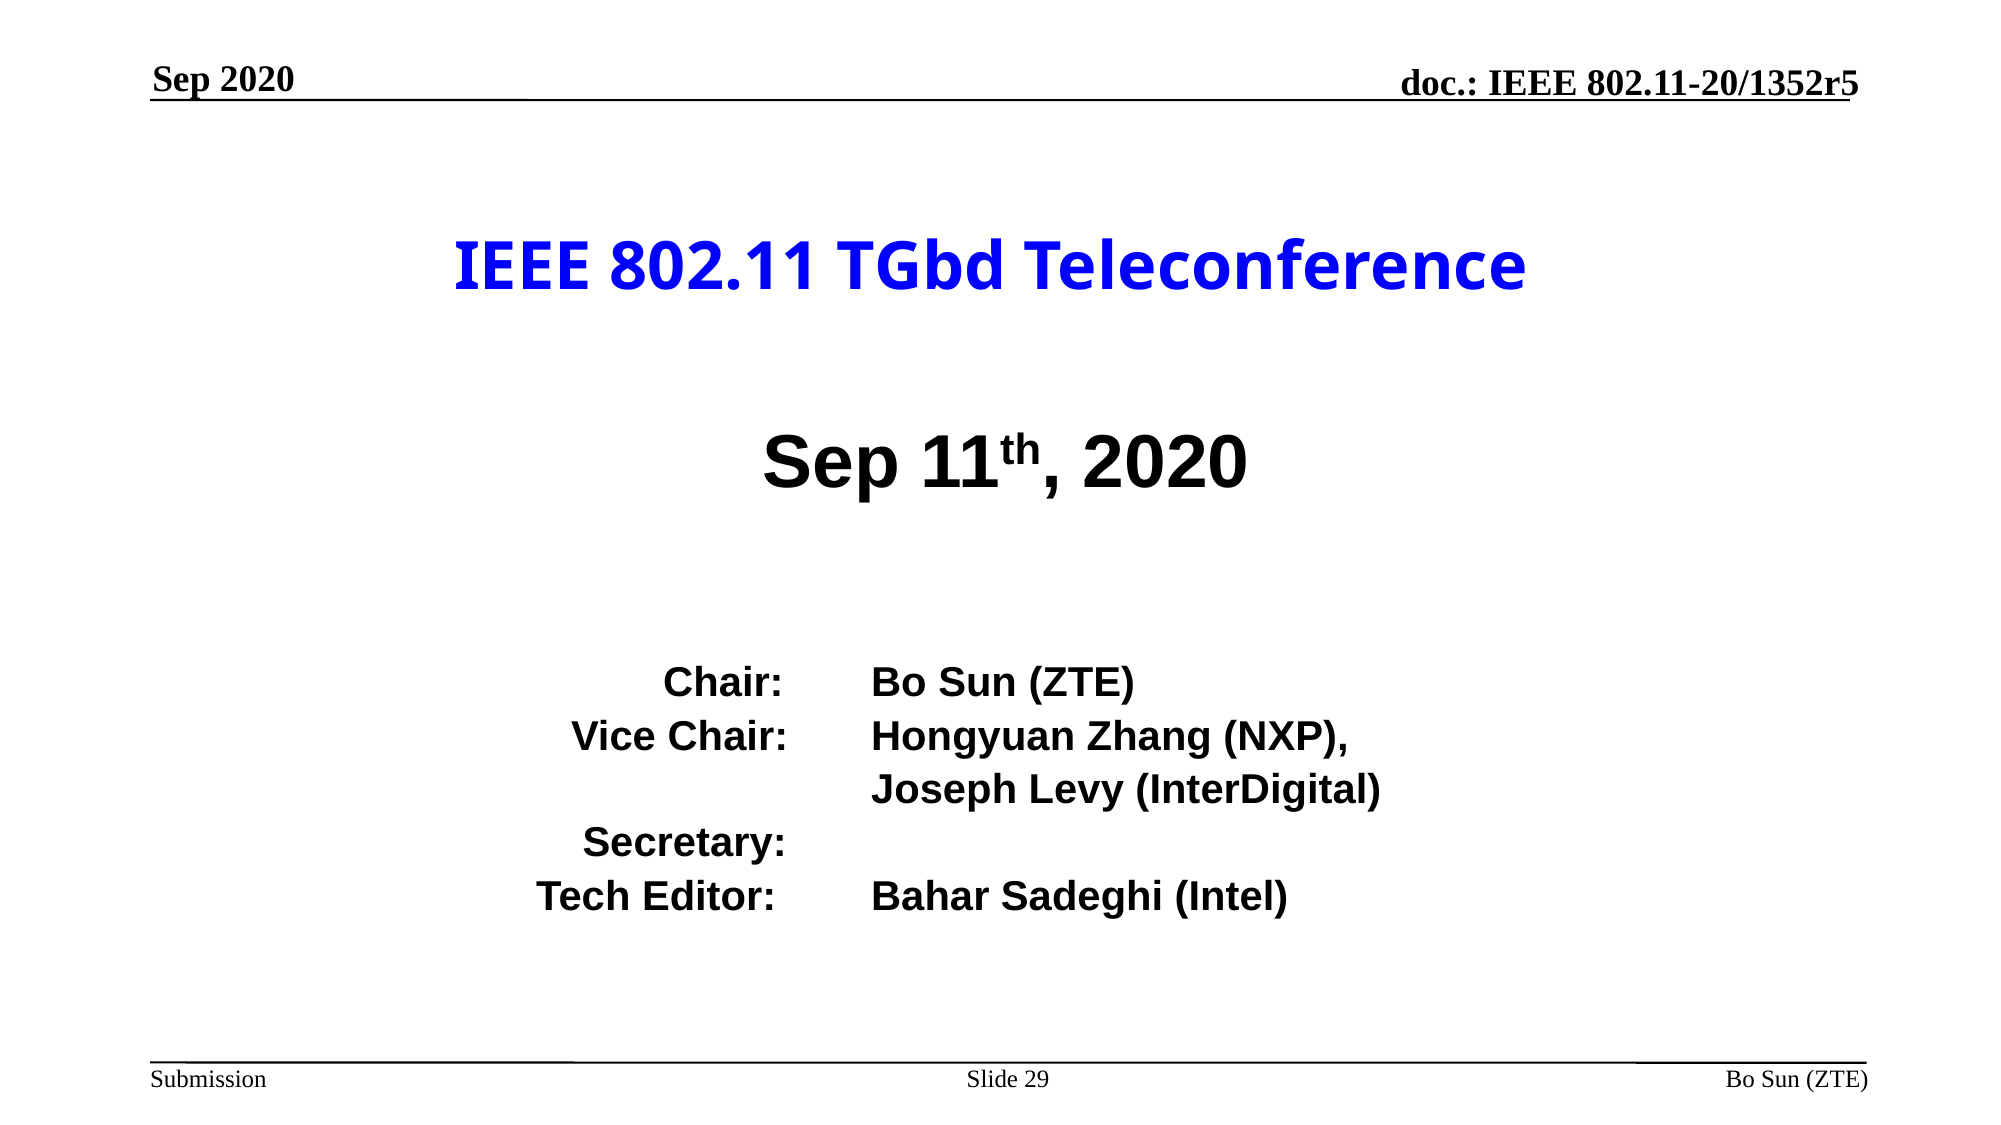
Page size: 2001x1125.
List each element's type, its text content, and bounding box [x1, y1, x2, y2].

slide_number Slide 29 [949, 1061, 1067, 1123]
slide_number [152, 54, 563, 100]
text_box Sep 11th, 2020 Chair: Bo Sun (ZTE) Vice Chair: Hongyuan Zhang (NXP), Joseph Levy (InterDigital) Secretary: Tech Editor: Bahar Sadeghi (Intel) [200, 349, 1813, 1027]
footer Bo Sun (ZTE) [1171, 1061, 1869, 1093]
title IEEE 802.11 TGbd Teleconference [287, 112, 1695, 349]
